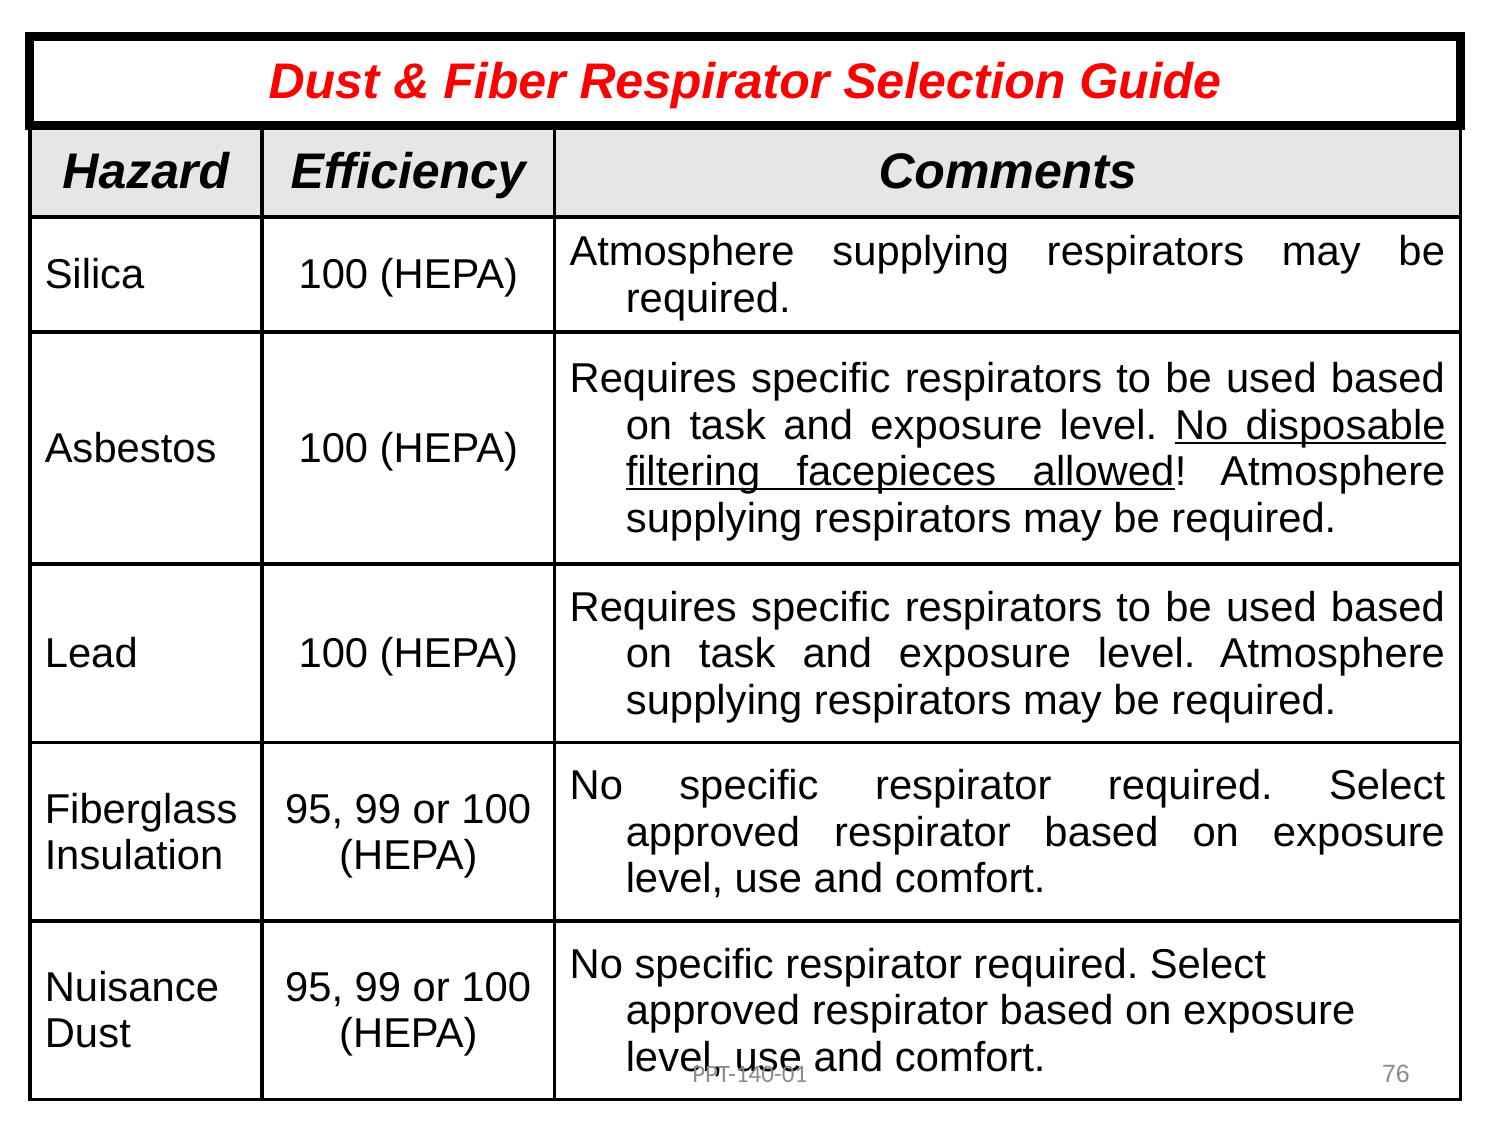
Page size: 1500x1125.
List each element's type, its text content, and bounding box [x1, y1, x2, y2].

table_cell Comments [556, 130, 1459, 215]
table_cell Requires specific respirators to be used based on task and exposure level. Atmosphere supplying respirators may be required. [556, 566, 1459, 741]
footer PPT-140-01 [512, 1042, 988, 1103]
table_cell Silica [32, 219, 260, 330]
table_cell 95, 99 or 100 (HEPA) [264, 744, 553, 919]
table_cell Atmosphere supplying respirators may be required. [556, 219, 1459, 330]
table_cell No specific respirator required. Select approved respirator based on exposure level, use and comfort. [556, 923, 1459, 1098]
table_cell 95, 99 or 100 (HEPA) [264, 923, 553, 1098]
table_cell Fiberglass Insulation [32, 744, 260, 919]
table_cell Hazard [32, 130, 260, 215]
table_cell Asbestos [32, 334, 260, 562]
table_cell Requires specific respirators to be used based on task and exposure level. No disposable filtering facepieces allowed! Atmosphere supplying respirators may be required. [556, 334, 1459, 562]
table_cell Lead [32, 566, 260, 741]
table_cell 100 (HEPA) [264, 219, 553, 330]
table_cell Efficiency [264, 130, 553, 215]
table_cell No specific respirator required. Select approved respirator based on exposure level, use and comfort. [556, 744, 1459, 919]
table_cell Nuisance Dust [32, 923, 260, 1098]
table_cell 100 (HEPA) [264, 566, 553, 741]
table_cell 100 (HEPA) [264, 334, 553, 562]
table_header Dust & Fiber Respirator Selection Guide [34, 41, 1456, 121]
